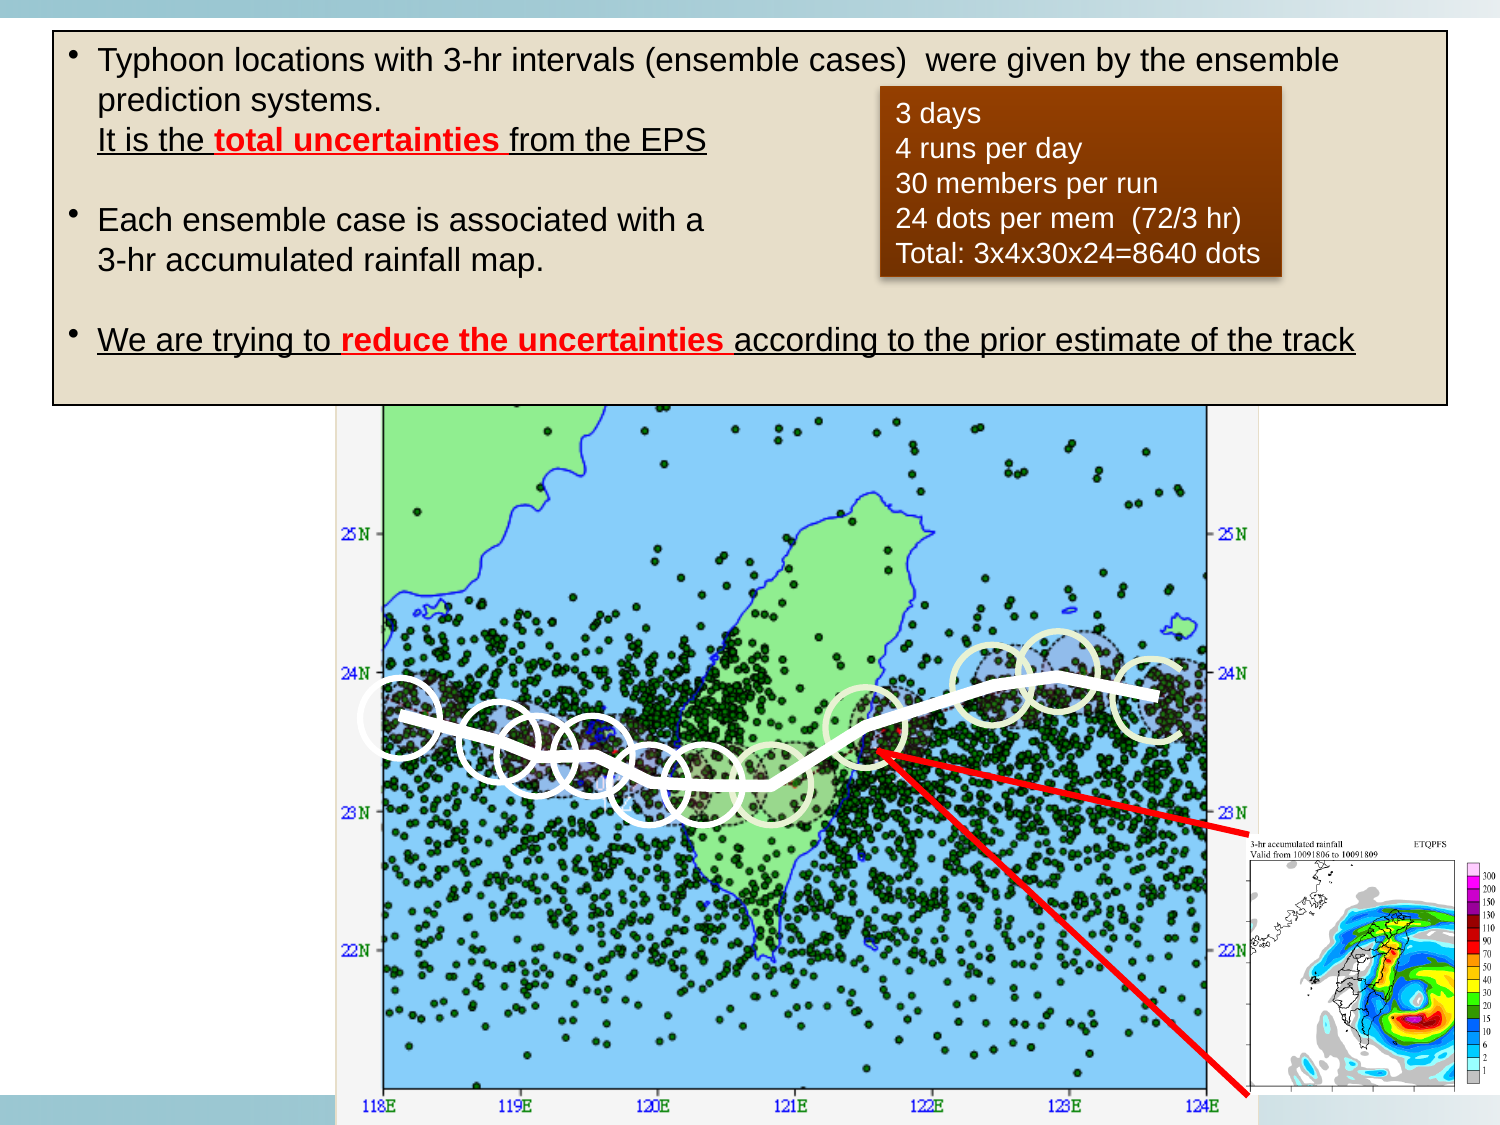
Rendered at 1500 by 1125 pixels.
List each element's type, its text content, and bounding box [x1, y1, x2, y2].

text_box Typhoon locations with 3-hr intervals (ensemble cases) were given by the ensemble prediction systems. It is the total uncertainties from the EPS Each ensemble case is associated with a 3-hr accumulated rainfall map. We are trying to reduce the uncertainties according to the prior estimate of the track [53, 30, 1447, 405]
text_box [359, 630, 1182, 826]
picture [336, 213, 1259, 1125]
text_box 3 days 4 runs per day 30 members per run 24 dots per mem (72/3 hr) Total: 3x4x30x24=8640 dots [880, 86, 1282, 277]
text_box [879, 751, 1500, 1095]
